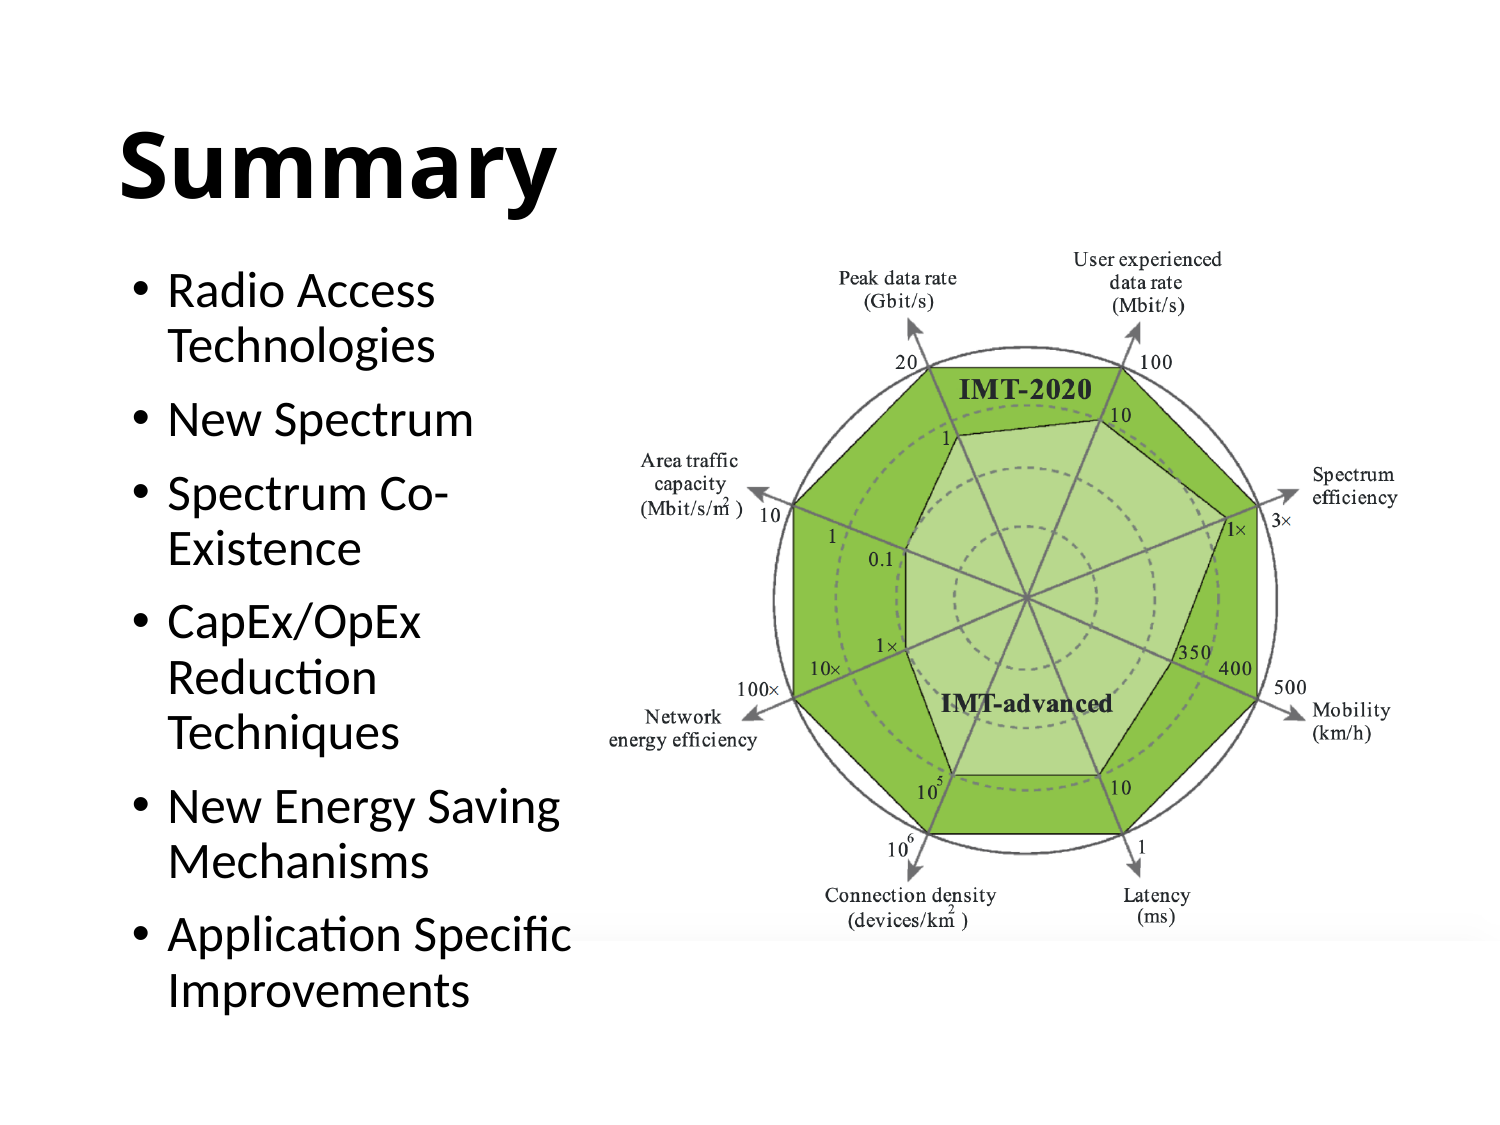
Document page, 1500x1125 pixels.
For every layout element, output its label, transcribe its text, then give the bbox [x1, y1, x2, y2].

picture [541, 246, 1500, 941]
title Summary [103, 59, 1397, 278]
list Radio Access Technologies New Spectrum Spectrum Co-Existence CapEx/OpEx Reduction Techniques New Energy Saving Mechanisms Application Specific Improvements [116, 255, 637, 1029]
